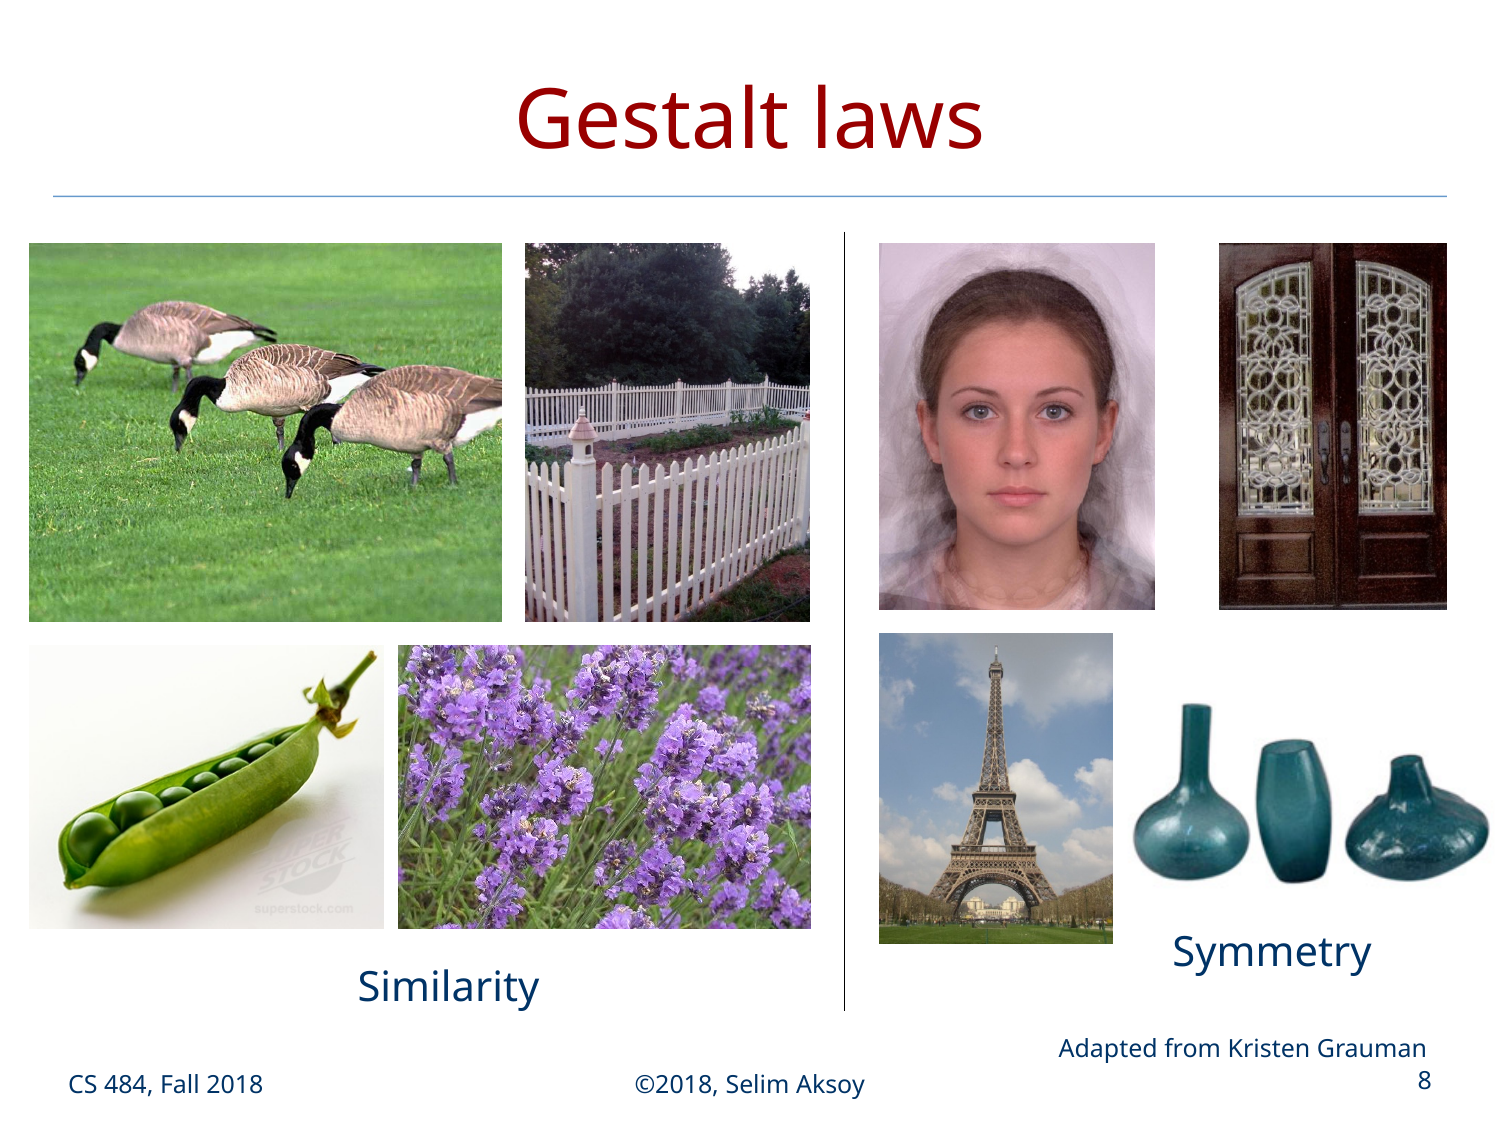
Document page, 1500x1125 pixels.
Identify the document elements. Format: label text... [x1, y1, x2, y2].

text_box Adapted from Kristen Grauman [879, 1025, 1443, 1070]
title Gestalt laws [53, 31, 1447, 173]
picture [29, 243, 502, 622]
slide_number CS 484, Fall 2018 [52, 1052, 366, 1107]
footer ©2018, Selim Aksoy [511, 1052, 988, 1107]
picture [1115, 680, 1495, 906]
picture [879, 632, 1113, 944]
picture [29, 644, 385, 930]
picture [525, 243, 810, 621]
picture [397, 644, 811, 929]
picture [1218, 243, 1448, 610]
text_box Symmetry [1157, 916, 1387, 982]
text_box Similarity [342, 952, 555, 1018]
slide_number 8 [1134, 1052, 1448, 1107]
picture [879, 243, 1155, 610]
